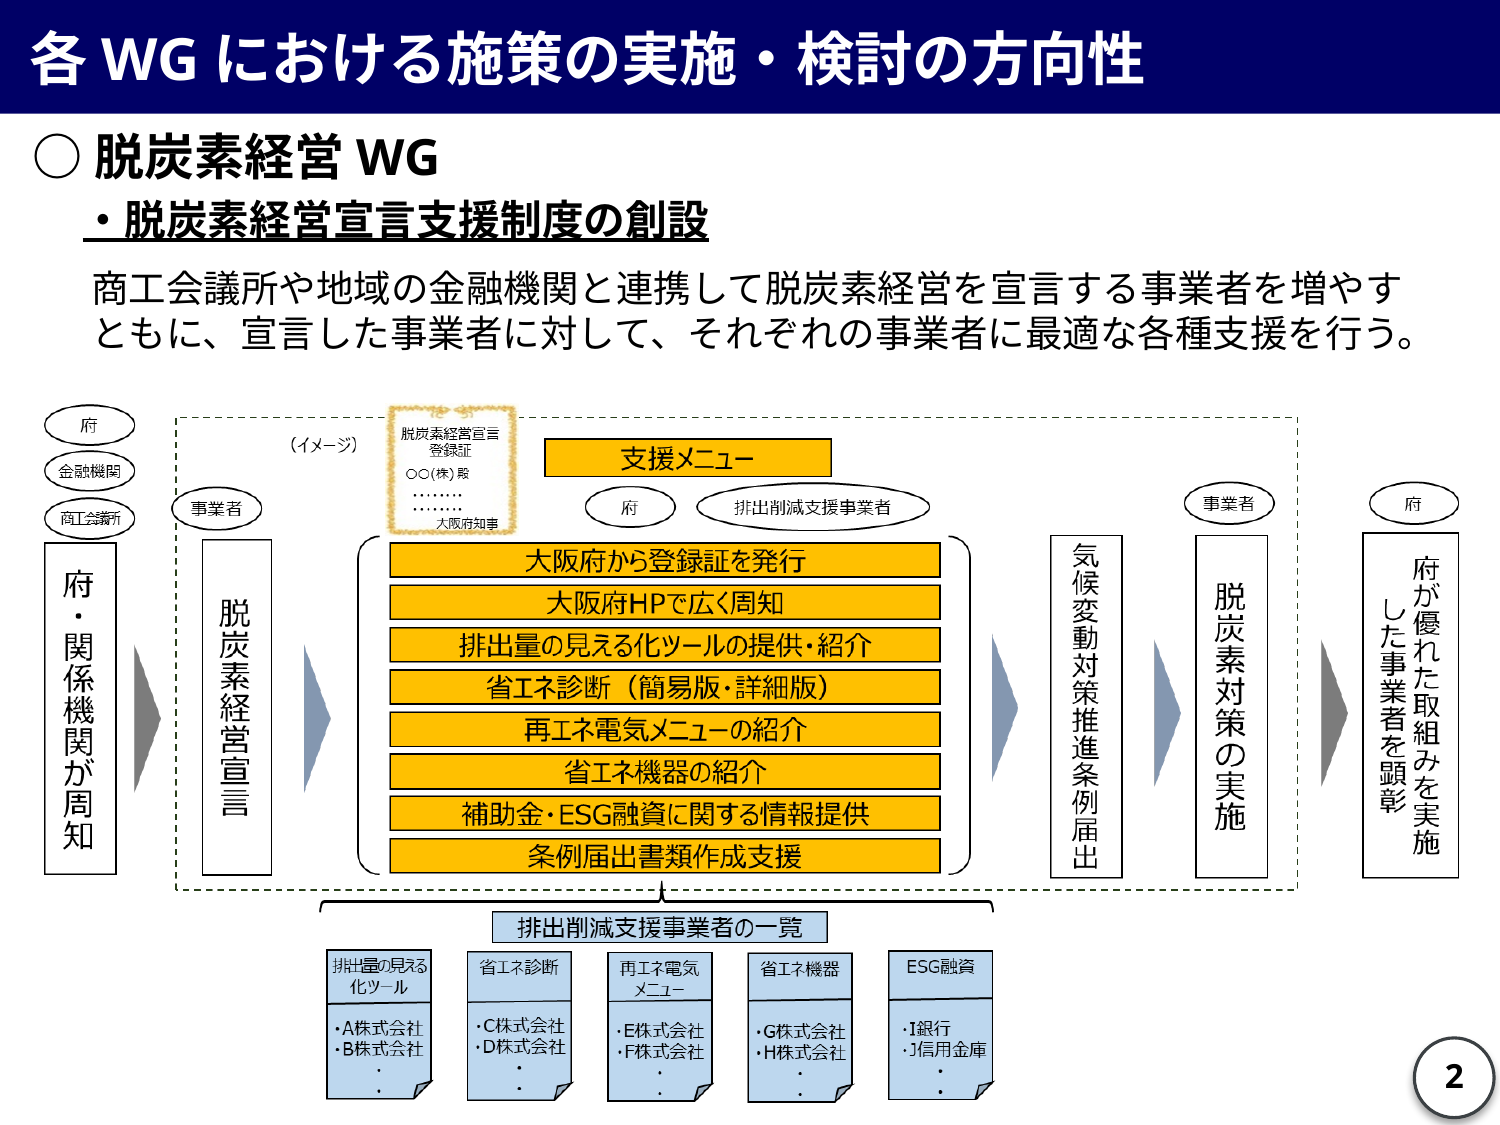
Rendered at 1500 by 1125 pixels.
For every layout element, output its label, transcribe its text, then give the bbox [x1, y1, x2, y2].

picture [41, 403, 1459, 1114]
text_box 各WGにおける施策の実施・検討の方向性 [0, 0, 1500, 114]
text_box ○脱炭素経営WG ・脱炭素経営宣言支援制度の創設 [17, 117, 1436, 253]
text_box 商工会議所や地域の金融機関と連携して脱炭素経営を宣言する事業者を増やすともに、宣言した事業者に対して、それぞれの事業者に最適な各種支援を行う。 [76, 258, 1424, 363]
slide_number 2 [1434, 1036, 1496, 1120]
